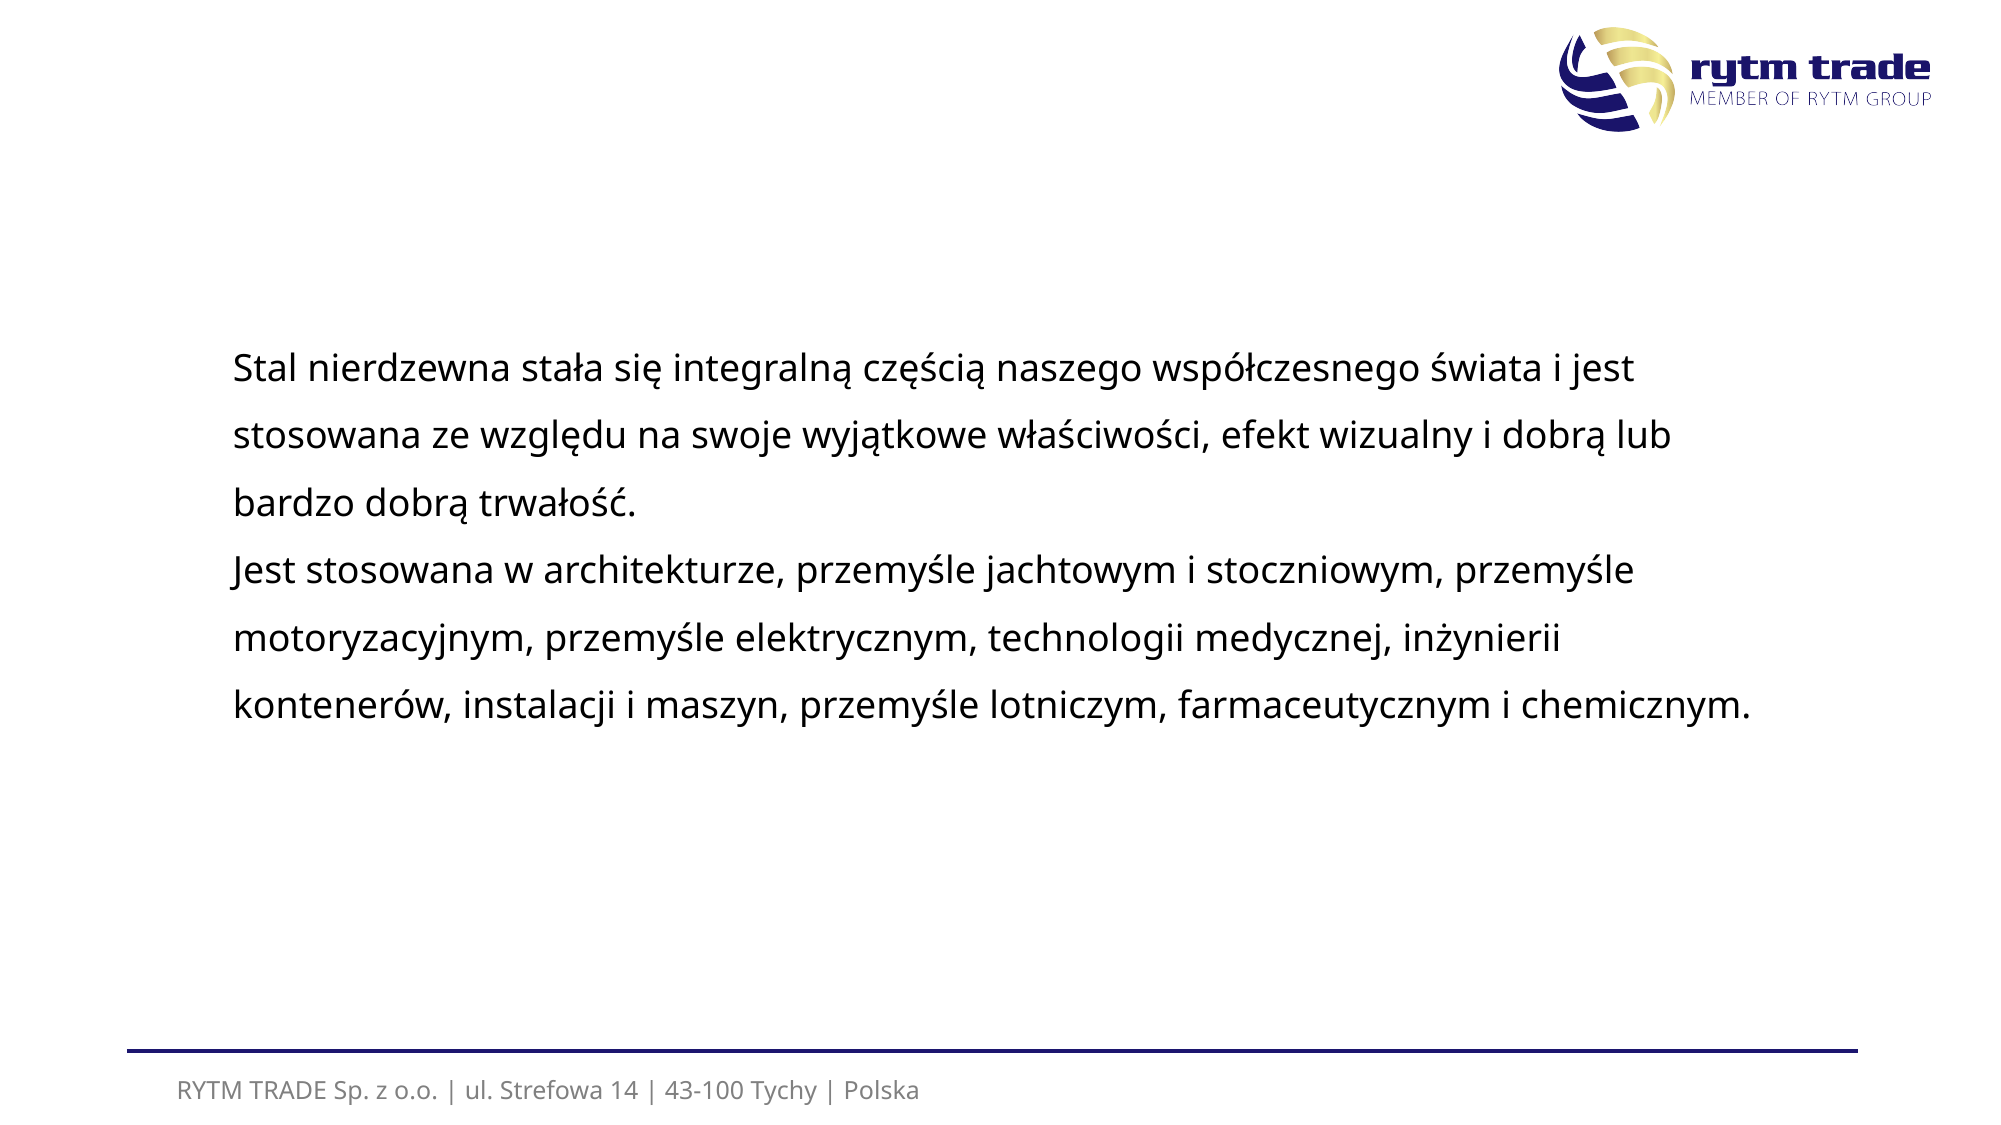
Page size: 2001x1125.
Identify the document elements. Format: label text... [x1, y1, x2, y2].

picture [1558, 27, 1931, 133]
text_box Stal nierdzewna stała się integralną częścią naszego współczesnego świata i jest stosowana ze względu na swoje wyjątkowe właściwości, efekt wizualny i dobrą lub bardzo dobrą trwałość. Jest stosowana w architekturze, przemyśle jachtowym i stoczniowym, przemyśle motoryzacyjnym, przemyśle elektrycznym, technologii medycznej, inżynierii kontenerów, instalacji i maszyn, przemyśle lotniczym, farmaceutycznym i chemicznym. [218, 313, 1782, 734]
text_box RYTM TRADE Sp. z o.o. | ul. Strefowa 14 | 43-100 Tychy | Polska [161, 1063, 1162, 1113]
